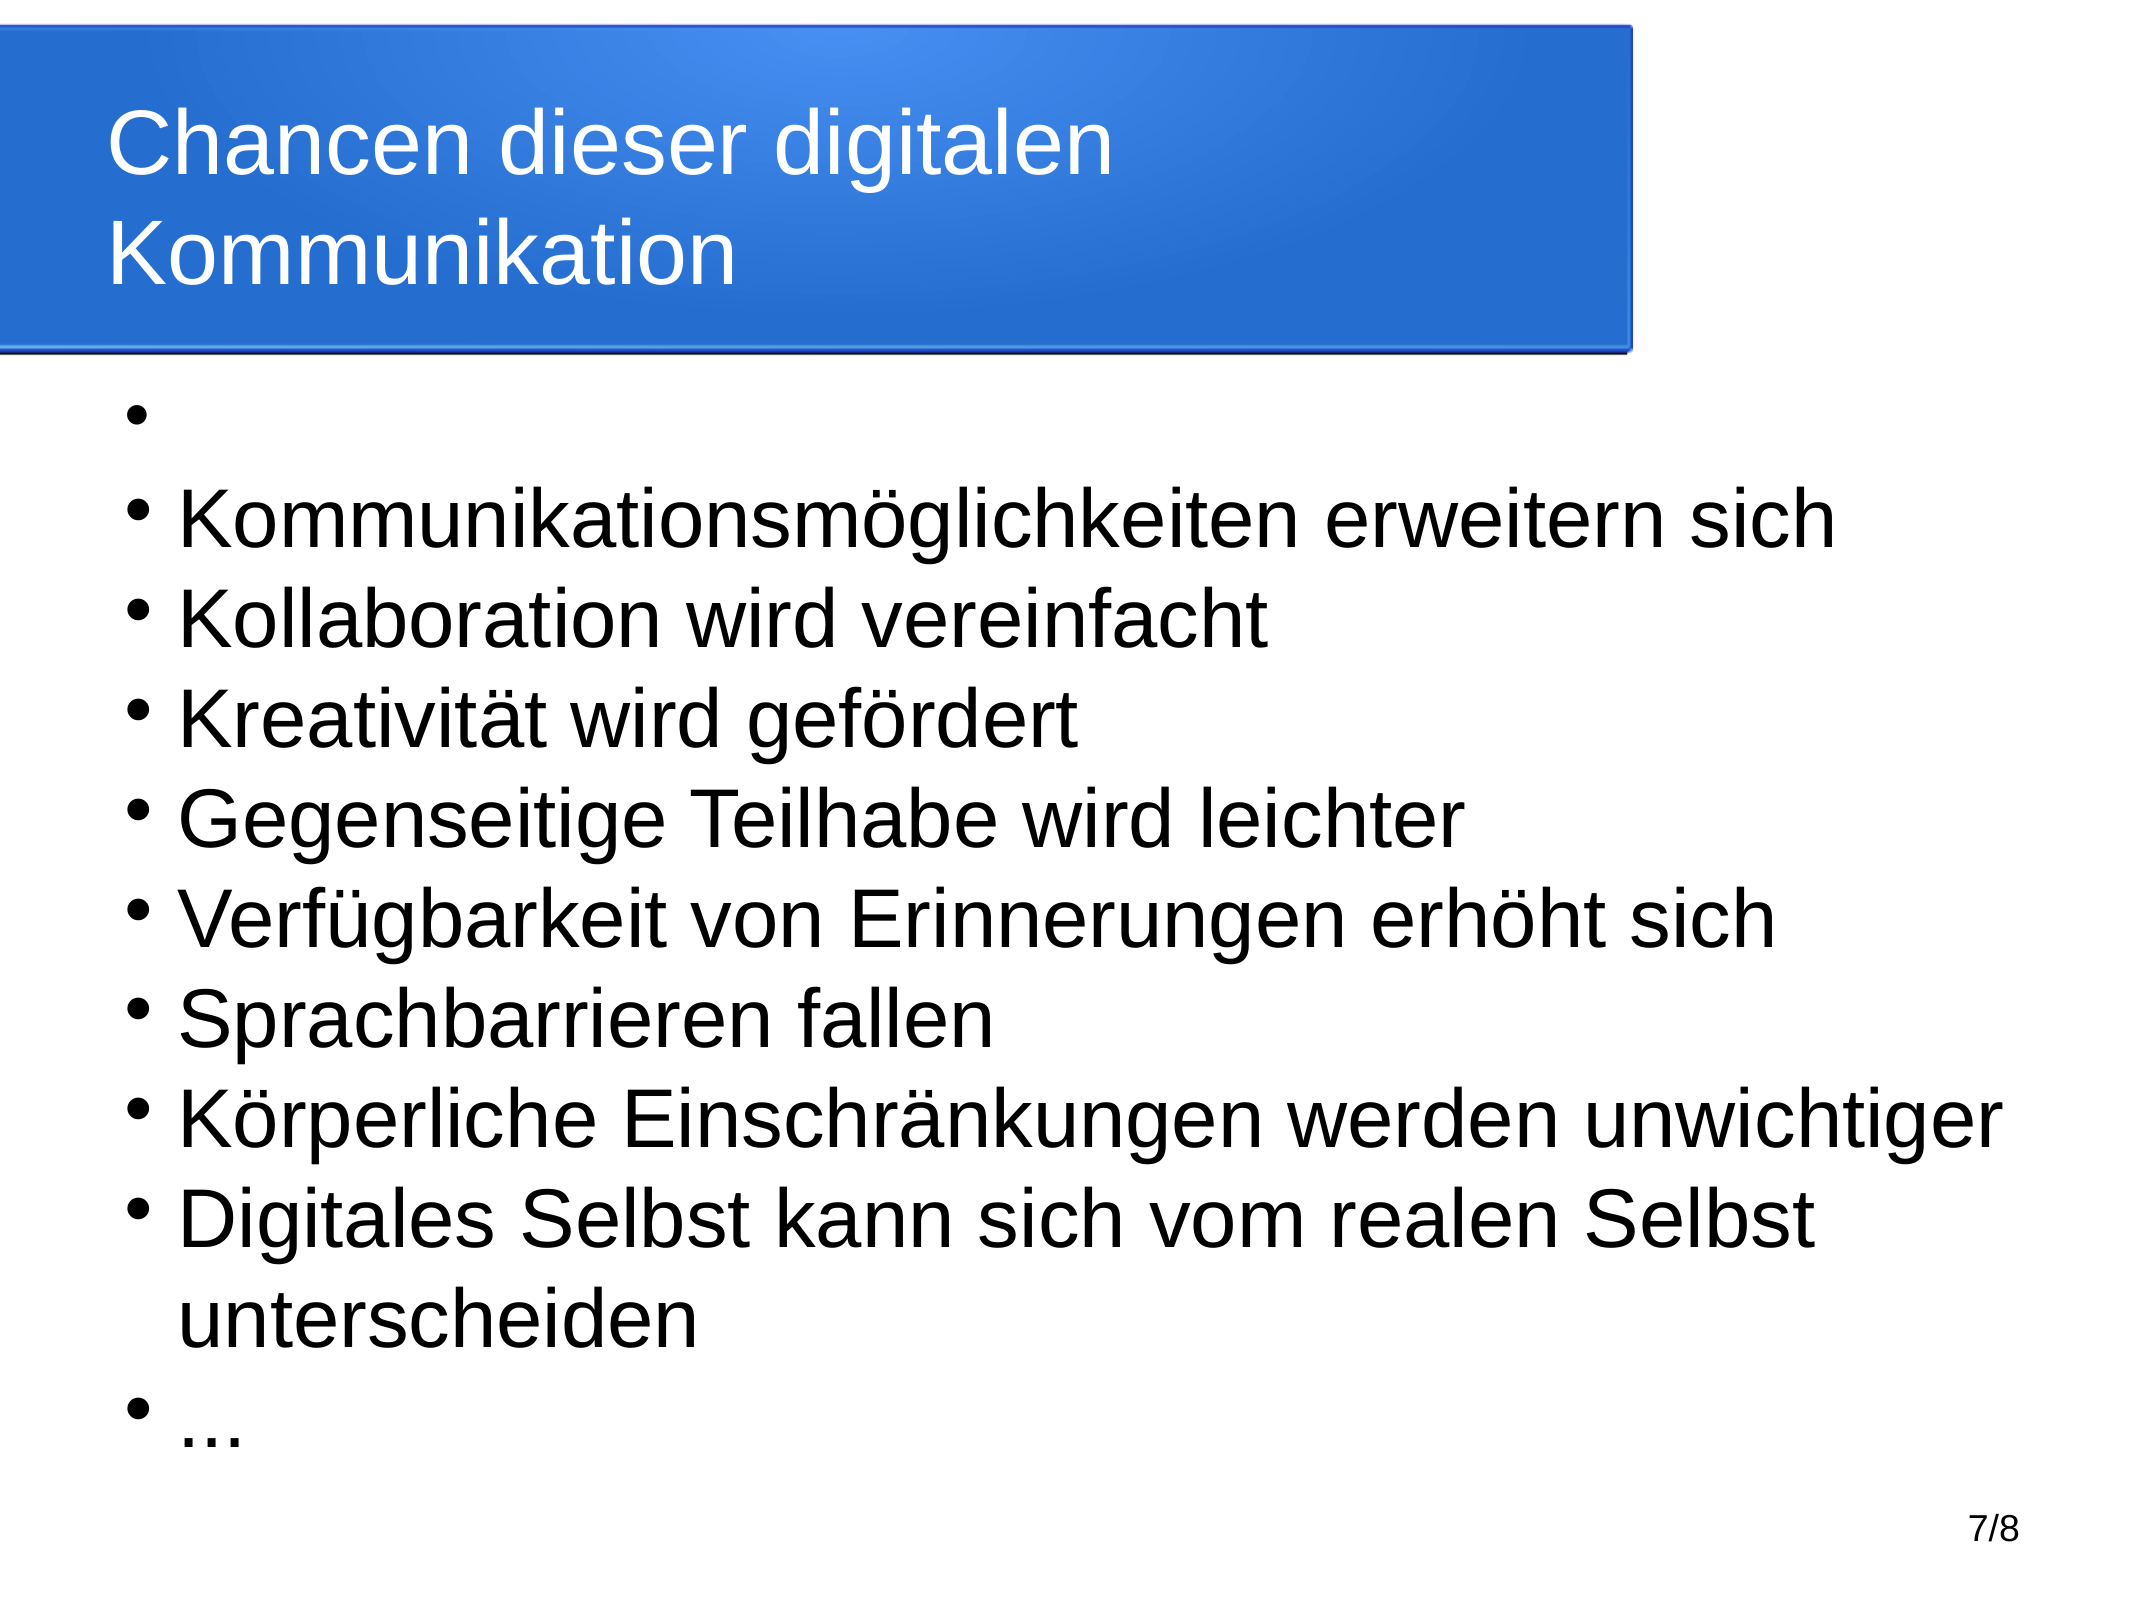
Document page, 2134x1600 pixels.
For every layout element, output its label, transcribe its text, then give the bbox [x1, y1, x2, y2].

text_box Chancen dieser digitalen Kommunikation [106, 60, 1593, 325]
text_box Kommunikationsmöglichkeiten erweitern sich Kollaboration wird vereinfacht Kreativität wird gefördert Gegenseitige Teilhabe wird leichter Verfügbarkeit von Erinnerungen erhöht sich Sprachbarrieren fallen Körperliche Einschränkungen werden unwichtiger Digitales Selbst kann sich vom realen Selbst unterscheiden ... [106, 374, 2027, 1485]
text_box 7/8 [1953, 1496, 2088, 1554]
picture [0, 22, 1638, 363]
